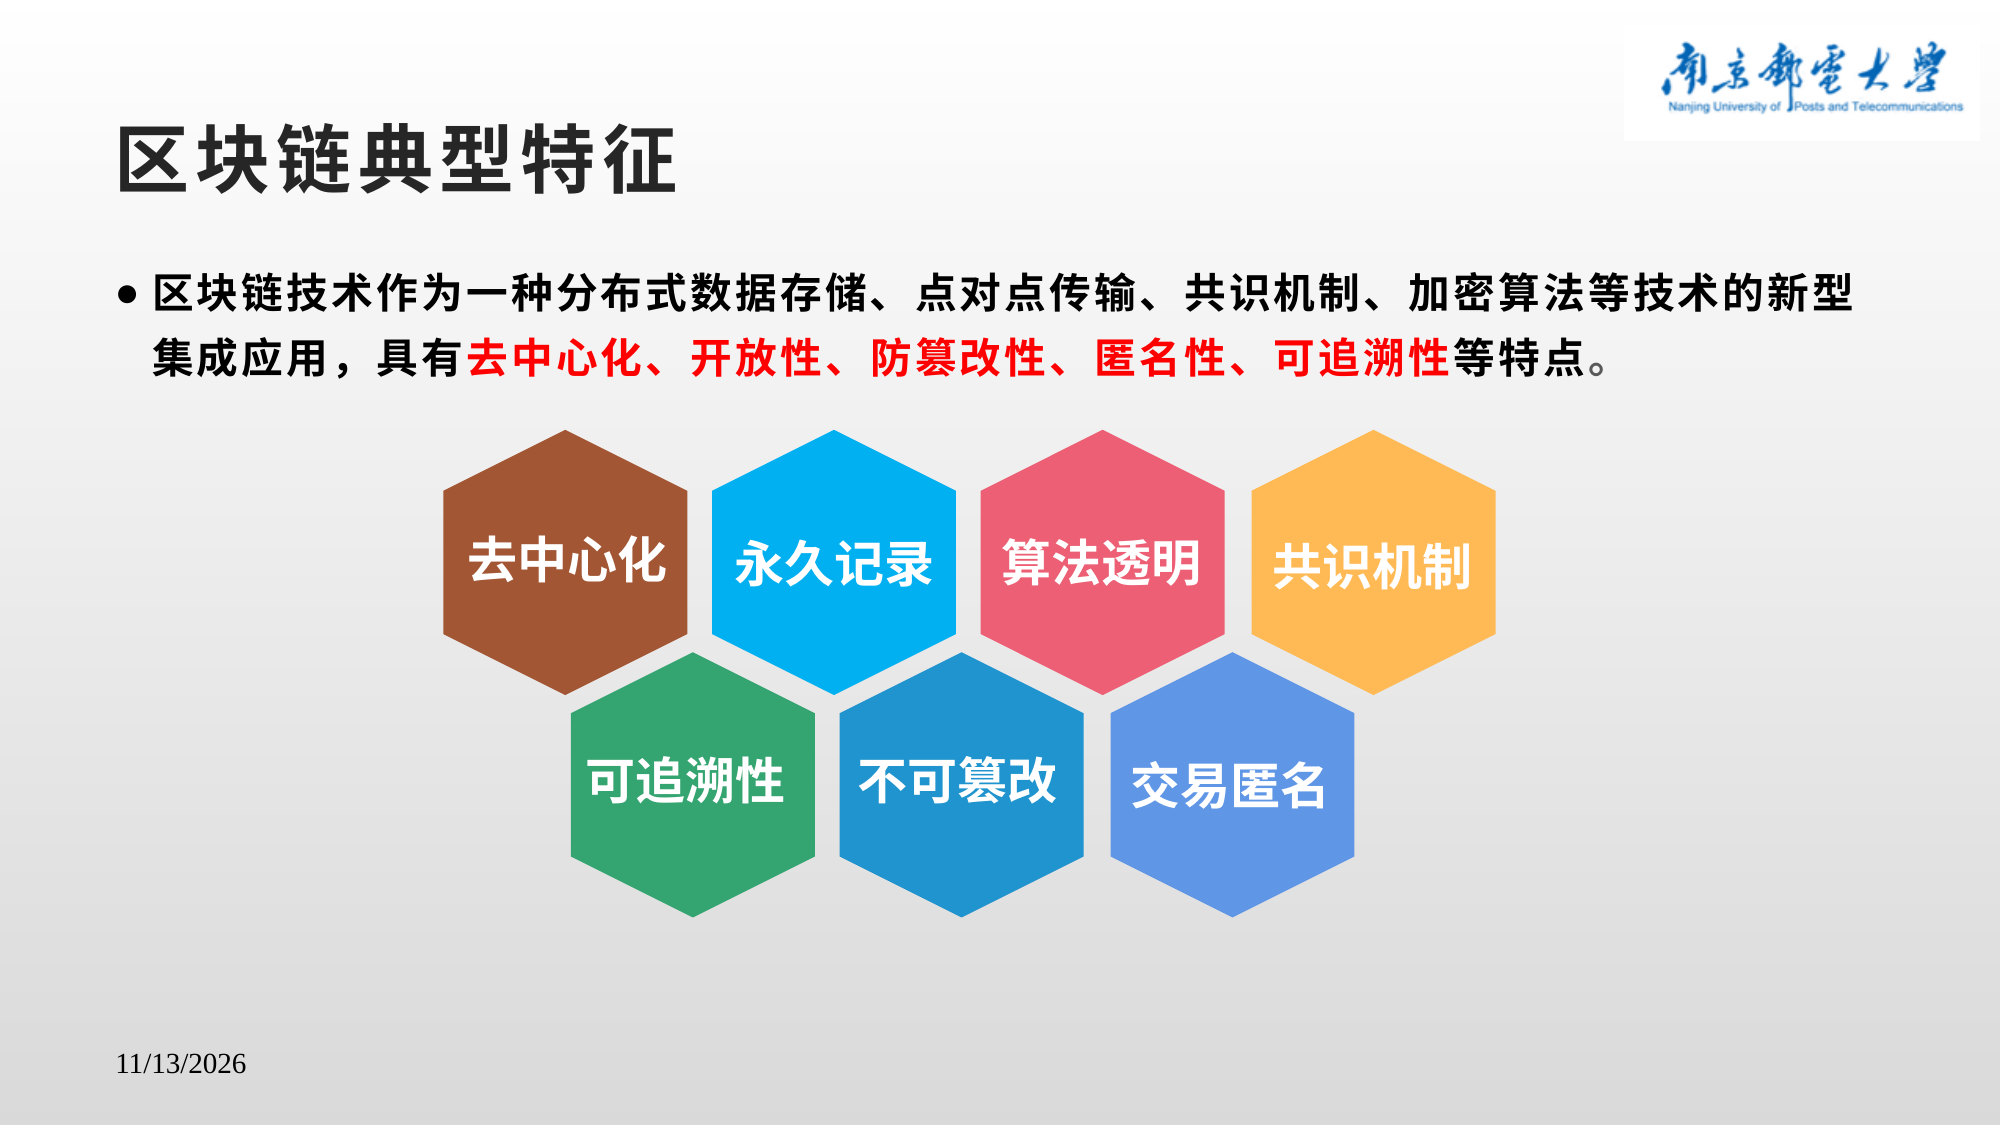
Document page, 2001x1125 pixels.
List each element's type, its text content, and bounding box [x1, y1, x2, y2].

text_box [838, 651, 1085, 919]
text_box [979, 428, 1226, 697]
text_box 不可篡改 [843, 741, 1109, 817]
text_box 永久记录 [719, 524, 979, 600]
list 区块链技术作为一种分布式数据存储、点对点传输、共识机制、加密算法等技术的新型集成应用，具有去中心化、开放性、防篡改性、匿名性、可追溯性等特点。 [99, 244, 1900, 405]
text_box [1250, 428, 1497, 697]
text_box 算法透明 [986, 524, 1250, 600]
title 区块链典型特征 [99, 99, 1900, 216]
text_box 共识机制 [1257, 528, 1529, 604]
text_box [569, 651, 816, 919]
text_box [1109, 651, 1356, 919]
picture [1624, 26, 1980, 141]
slide_number [100, 1035, 544, 1088]
text_box 去中心化 [452, 521, 710, 597]
text_box [442, 428, 689, 697]
text_box 交易匿名 [1115, 747, 1387, 822]
text_box [710, 428, 958, 697]
text_box 可追溯性 [570, 741, 838, 817]
